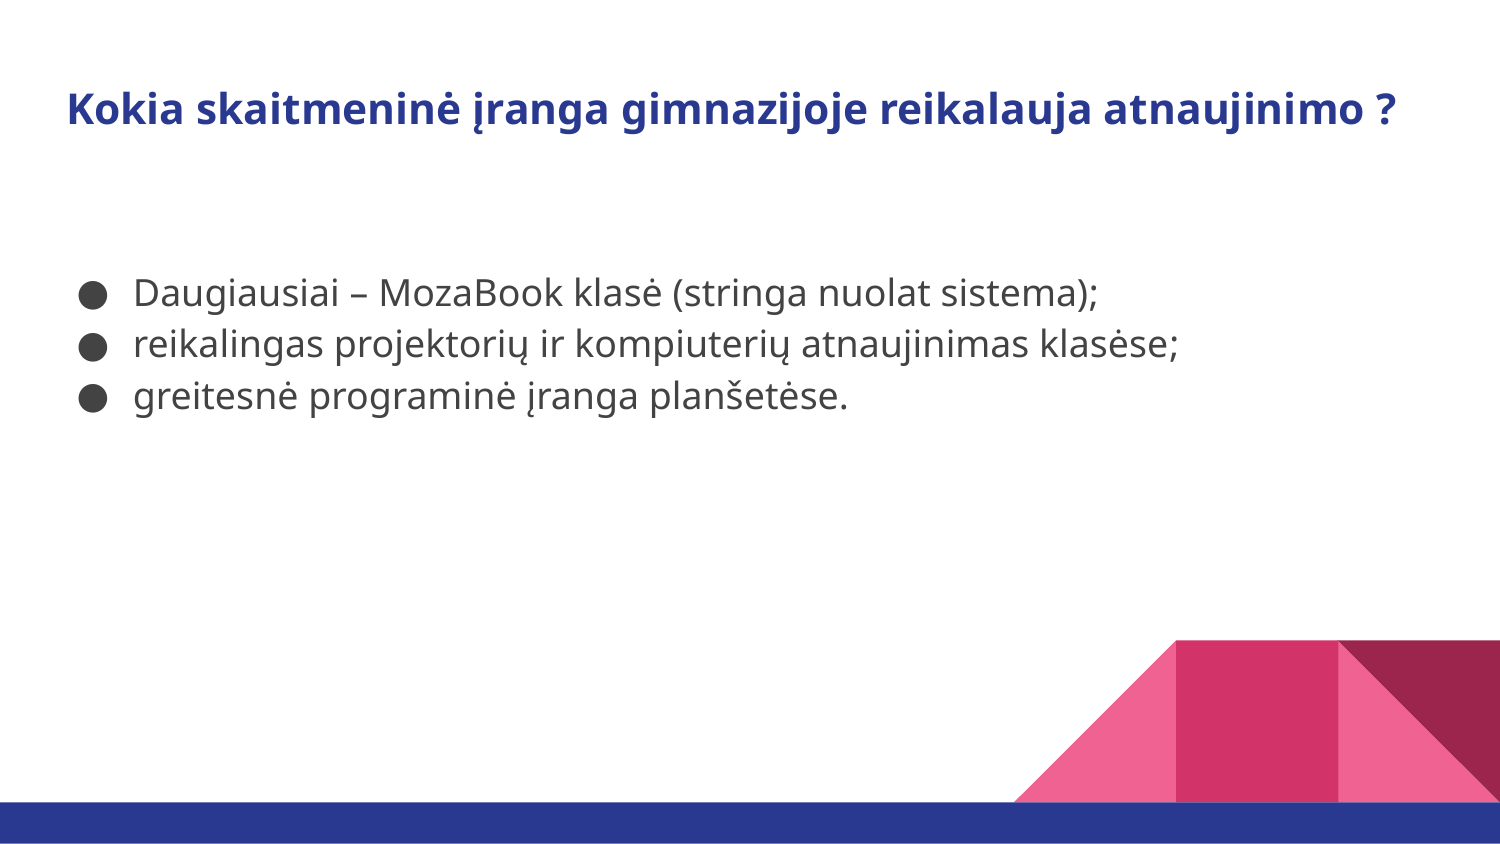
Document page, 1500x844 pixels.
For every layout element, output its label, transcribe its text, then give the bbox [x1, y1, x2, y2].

list Daugiausiai – MozaBook klasė (stringa nuolat sistema); reikalingas projektorių ir kompiuterių atnaujinimas klasėse; greitesnė programinė įranga planšetėse. [42, 246, 1322, 684]
title Kokia skaitmeninė įranga gimnazijoje reikalauja atnaujinimo ? [51, 67, 1449, 167]
